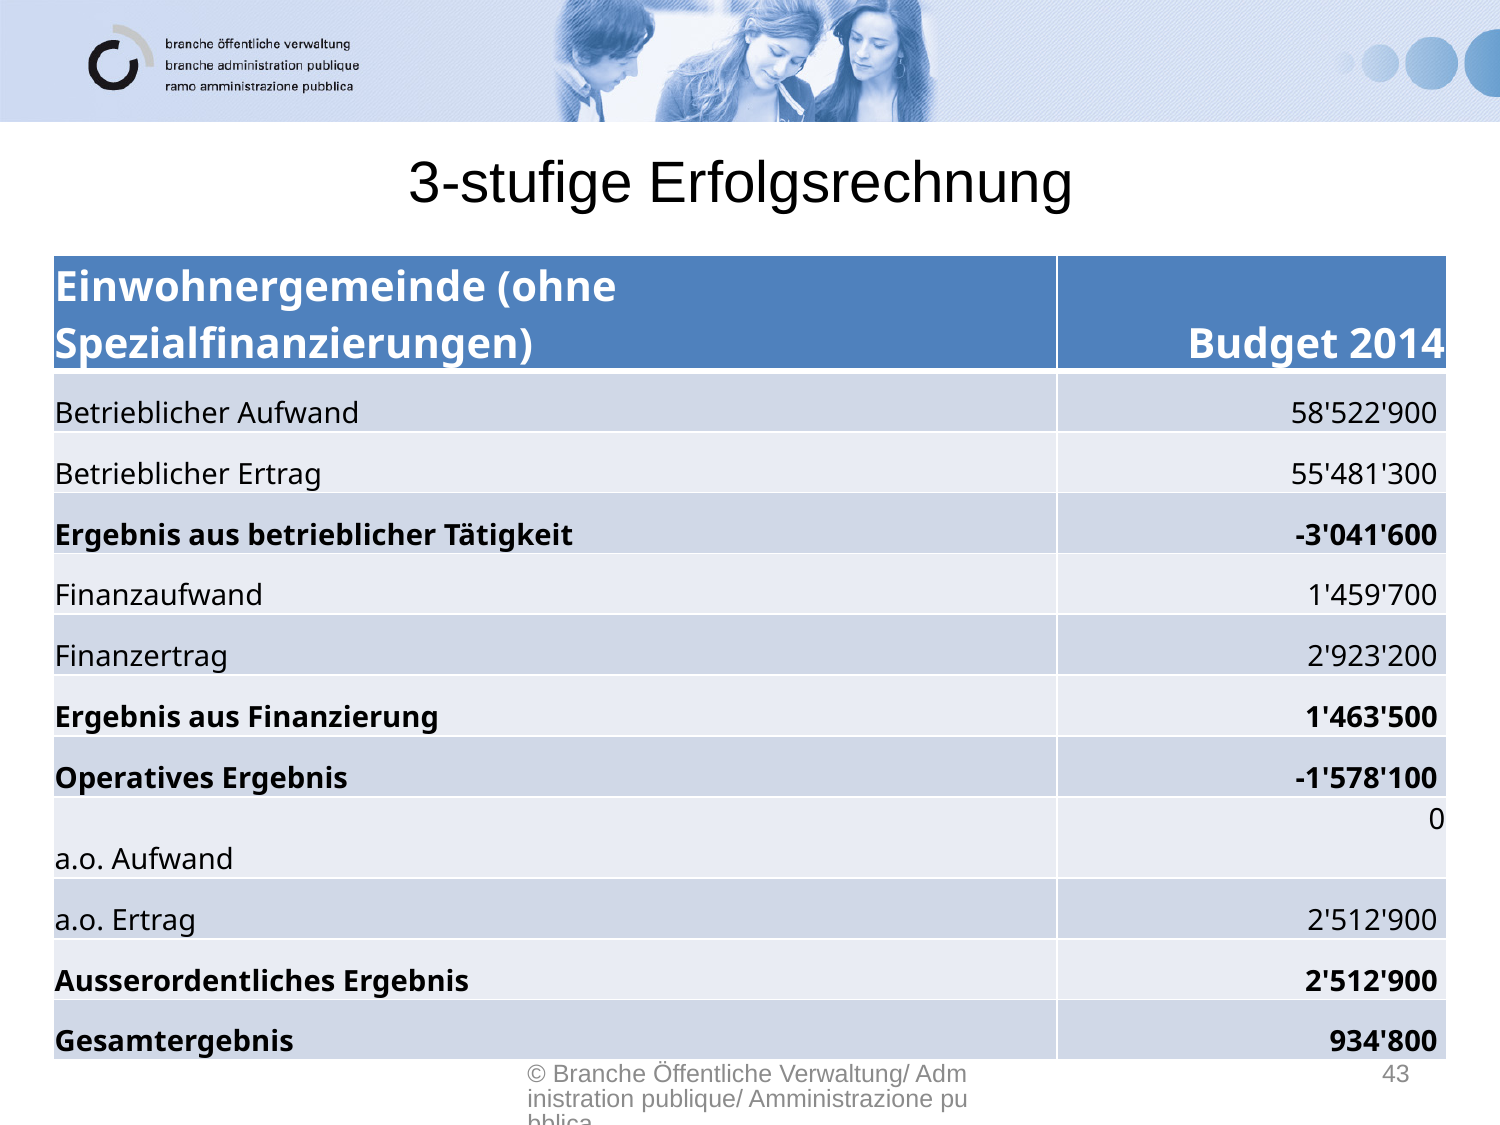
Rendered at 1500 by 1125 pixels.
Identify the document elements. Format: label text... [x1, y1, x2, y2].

table_cell a.o. Ertrag [54, 879, 1056, 938]
table_header Budget 2014 [1058, 256, 1446, 368]
title 3-stufige Erfolgsrechnung [75, 125, 1425, 233]
table_cell 934'800 [1058, 1000, 1446, 1059]
table_cell Ergebnis aus betrieblicher Tätigkeit [54, 493, 1056, 553]
table_cell 2'923'200 [1058, 615, 1446, 674]
table_cell Gesamtergebnis [54, 1000, 1056, 1059]
table_cell 0 [1058, 798, 1446, 877]
picture [0, 0, 1500, 122]
table_header Einwohnergemeinde (ohne Spezialfinanzierungen) [54, 256, 1056, 368]
table_cell a.o. Aufwand [54, 798, 1056, 877]
table_cell Betrieblicher Aufwand [54, 374, 1056, 431]
table_cell 58'522'900 [1058, 374, 1446, 431]
table_cell Ergebnis aus Finanzierung [54, 676, 1056, 735]
table_cell -1'578'100 [1058, 737, 1446, 796]
table_cell 2'512'900 [1058, 879, 1446, 938]
footer © Branche Öffentliche Verwaltung/ Administration publique/ Amministrazione pubblica [512, 1042, 988, 1103]
table_cell Ausserordentliches Ergebnis [54, 940, 1056, 999]
table_cell -3'041'600 [1058, 493, 1446, 553]
table_cell 1'459'700 [1058, 554, 1446, 613]
table_cell 2'512'900 [1058, 940, 1446, 999]
table_cell Finanzaufwand [54, 554, 1056, 613]
slide_number 43 [1074, 1042, 1425, 1103]
table_cell Operatives Ergebnis [54, 737, 1056, 796]
table_cell Finanzertrag [54, 615, 1056, 674]
table_cell Betrieblicher Ertrag [54, 433, 1056, 492]
table_cell 55'481'300 [1058, 433, 1446, 492]
table_cell 1'463'500 [1058, 676, 1446, 735]
